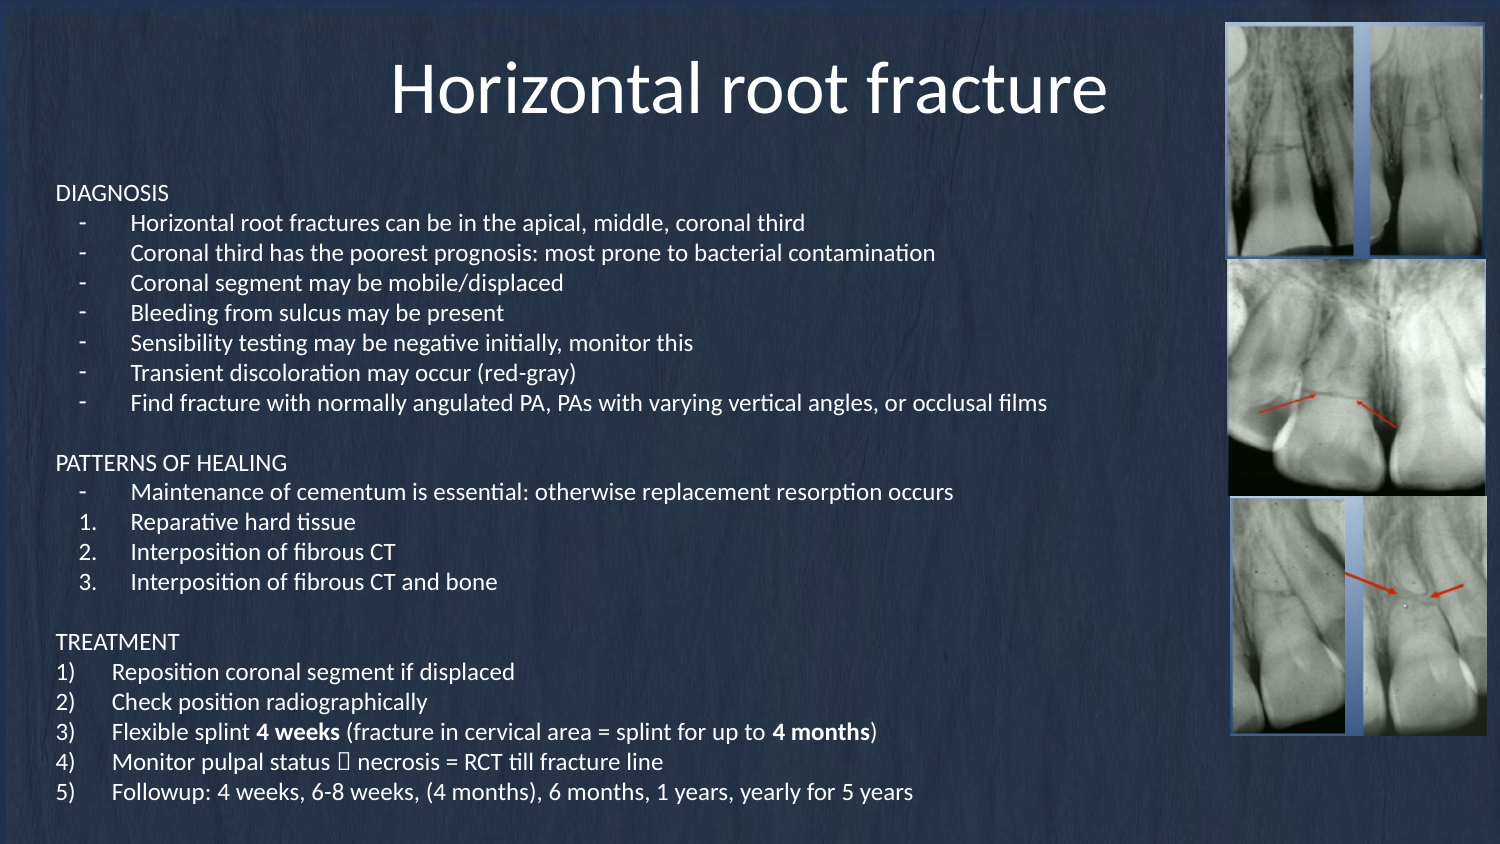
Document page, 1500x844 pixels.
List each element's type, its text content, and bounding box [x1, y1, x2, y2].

picture [0, 0, 1500, 844]
list DIAGNOSIS Horizontal root fractures can be in the apical, middle, coronal third Coronal third has the poorest prognosis: most prone to bacterial contamination Coronal segment may be mobile/displaced Bleeding from sulcus may be present Sensibility testing may be negative initially, monitor this Transient discoloration may occur (red-gray) Find fracture with normally angulated PA, PAs with varying vertical angles, or occlusal films PATTERNS OF HEALING Maintenance of cementum is essential: otherwise replacement resorption occurs Reparative hard tissue Interposition of fibrous CT Interposition of fibrous CT and bone TREATMENT Reposition coronal segment if displaced Check position radiographically Flexible splint 4 weeks (fracture in cervical area = splint for up to 4 months) Monitor pulpal status  necrosis = RCT till fracture line Followup: 4 weeks, 6-8 weeks, (4 months), 6 months, 1 years, yearly for 5 years [40, 126, 1439, 828]
title Horizontal root fracture [51, 23, 1223, 117]
